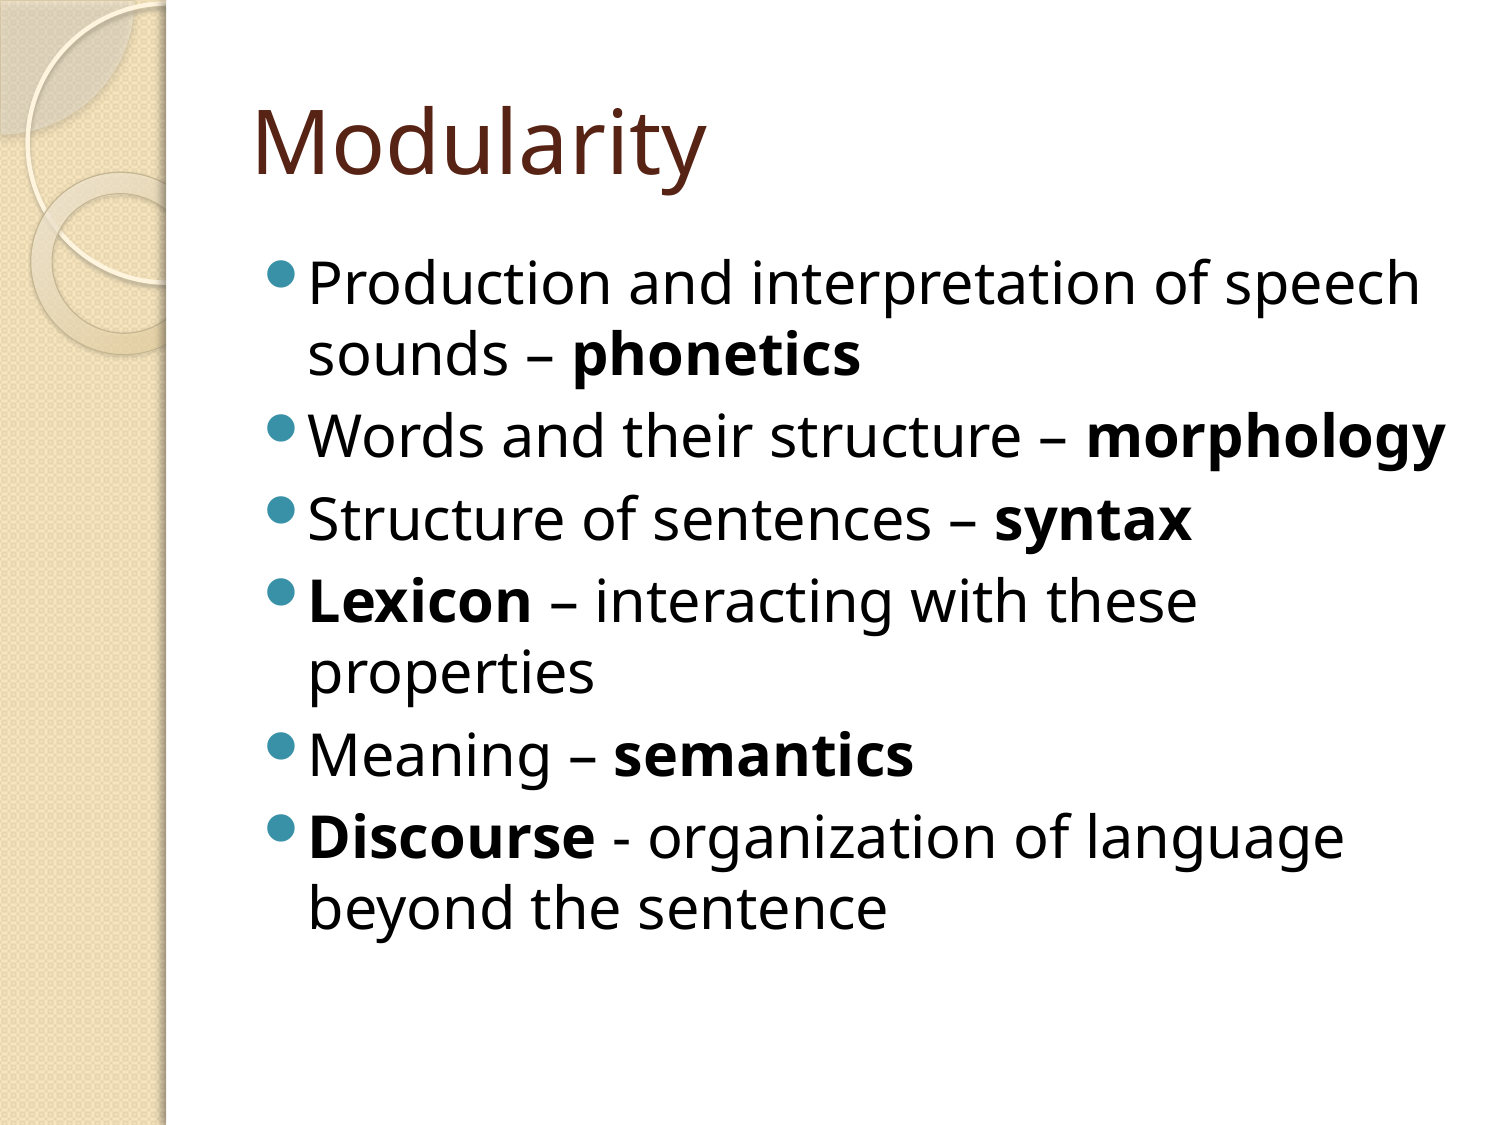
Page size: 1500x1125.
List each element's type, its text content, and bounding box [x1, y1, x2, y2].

list Production and interpretation of speech sounds – phonetics Words and their structure – morphology Structure of sentences – syntax Lexicon – interacting with these properties Meaning – semantics Discourse - organization of language beyond the sentence [235, 237, 1466, 1025]
title Modularity [235, 45, 1466, 233]
